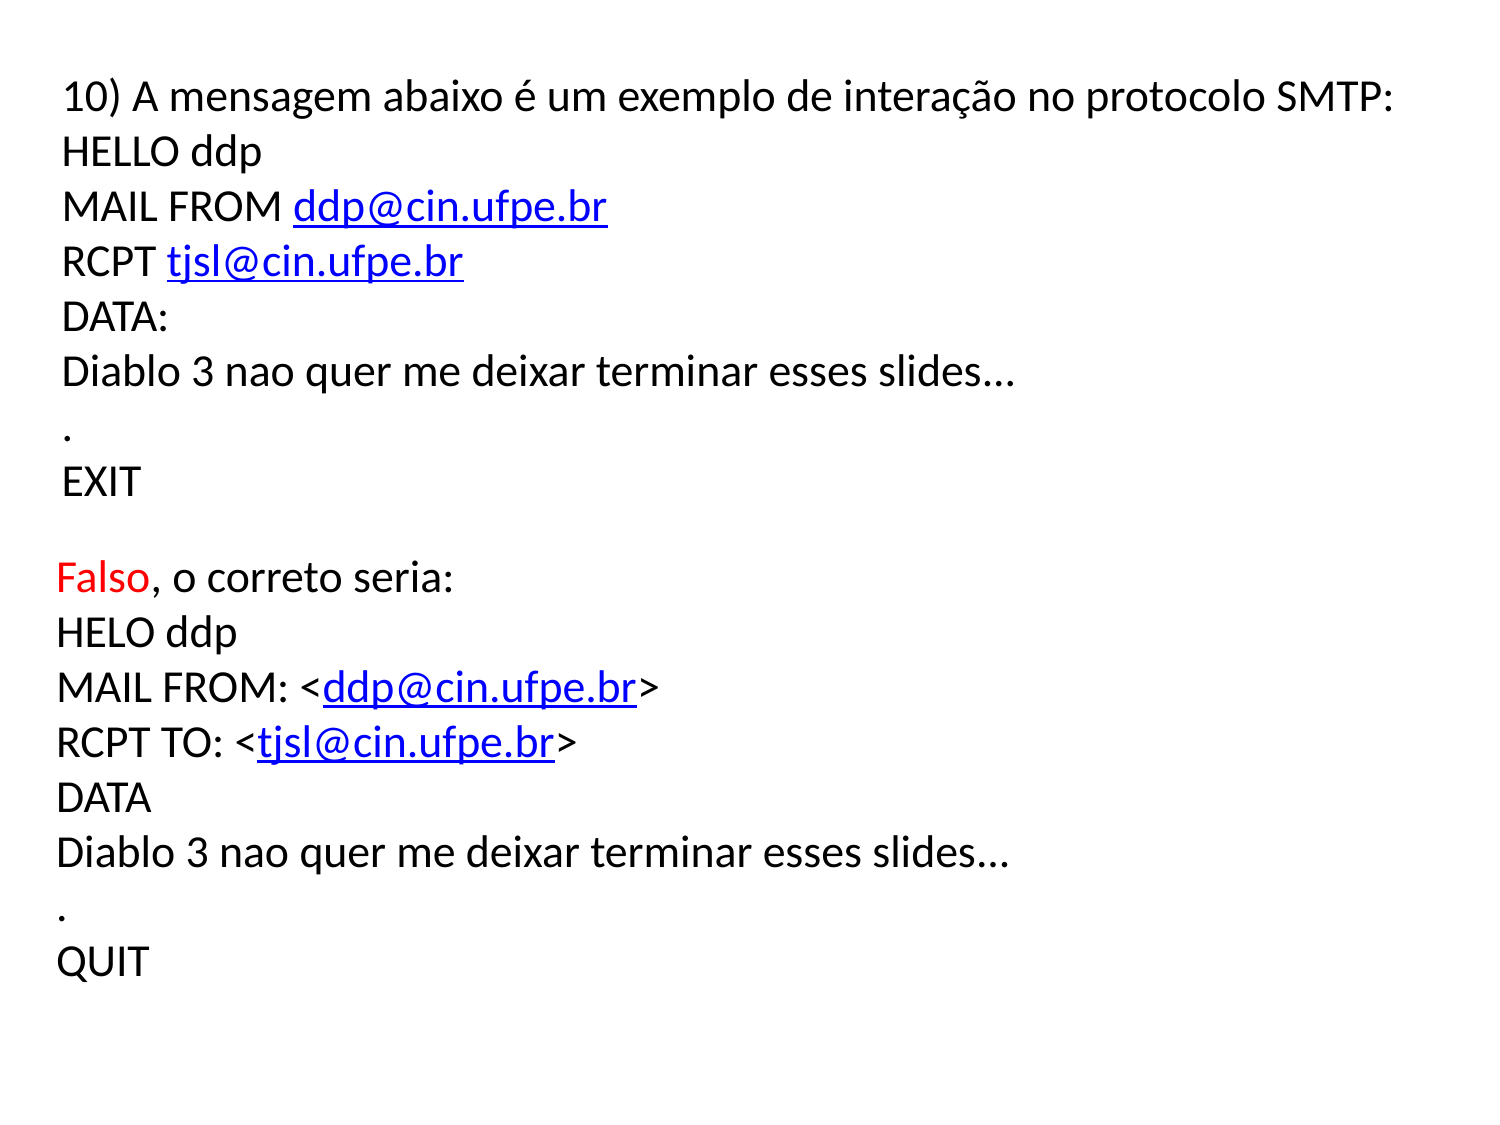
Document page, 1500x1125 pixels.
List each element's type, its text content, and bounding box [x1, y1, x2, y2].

text_box Falso, o correto seria: HELO ddp MAIL FROM: <ddp@cin.ufpe.br> RCPT TO: <tjsl@cin.ufpe.br> DATA Diablo 3 nao quer me deixar terminar esses slides... . QUIT [41, 538, 1448, 1049]
text_box 10) A mensagem abaixo é um exemplo de interação no protocolo SMTP: HELLO ddp MAIL FROM ddp@cin.ufpe.br RCPT tjsl@cin.ufpe.br DATA: Diablo 3 nao quer me deixar terminar esses slides... . EXIT [46, 58, 1454, 614]
